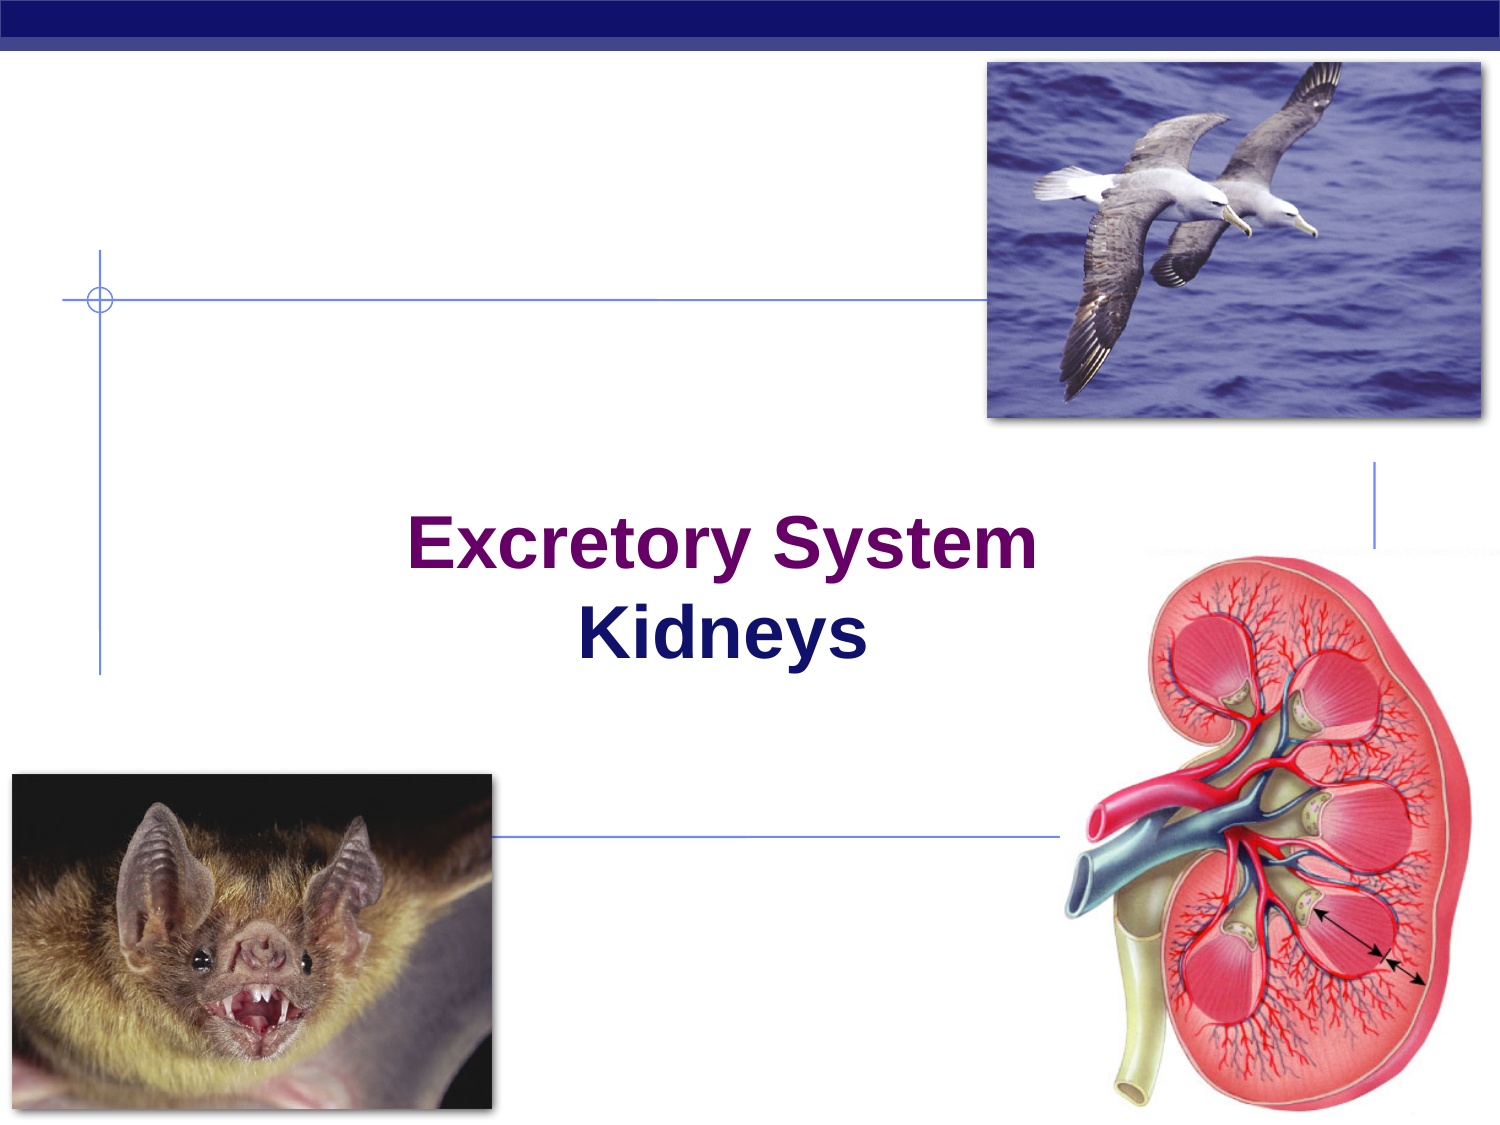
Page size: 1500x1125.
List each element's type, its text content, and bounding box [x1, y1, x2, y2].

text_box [1041, 549, 1500, 1125]
text_box Excretory System Kidneys [391, 486, 1056, 681]
picture [12, 774, 492, 1109]
picture [987, 62, 1481, 418]
